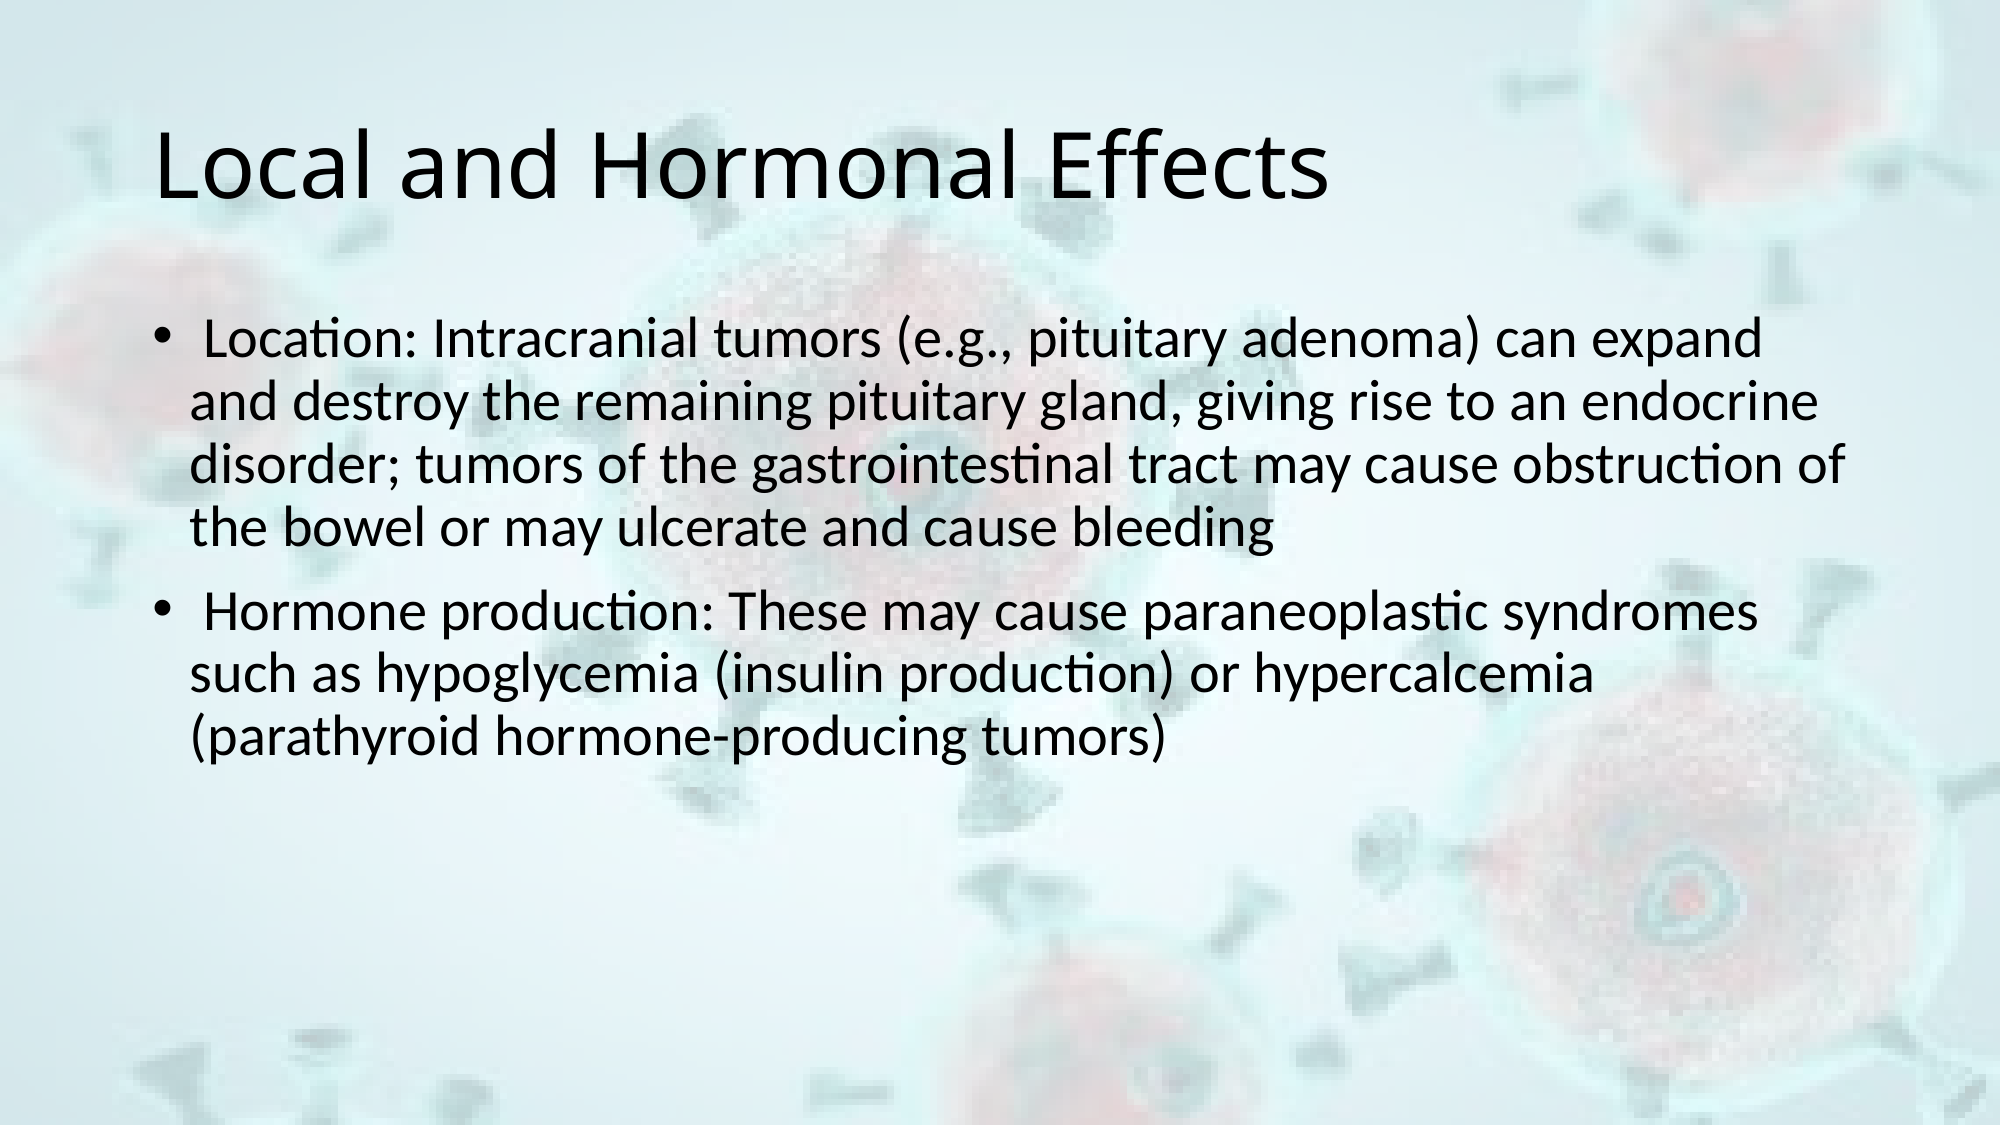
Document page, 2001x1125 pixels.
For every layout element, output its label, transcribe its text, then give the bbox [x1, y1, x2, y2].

list Location: Intracranial tumors (e.g., pituitary adenoma) can expand and destroy the remaining pituitary gland, giving rise to an endocrine disorder; tumors of the gastrointestinal tract may cause obstruction of the bowel or may ulcerate and cause bleeding Hormone production: These may cause paraneoplastic syndromes such as hypoglycemia (insulin production) or hypercalcemia (parathyroid hormone-producing tumors) [137, 299, 1863, 1014]
title Local and Hormonal Effects [137, 59, 1863, 278]
